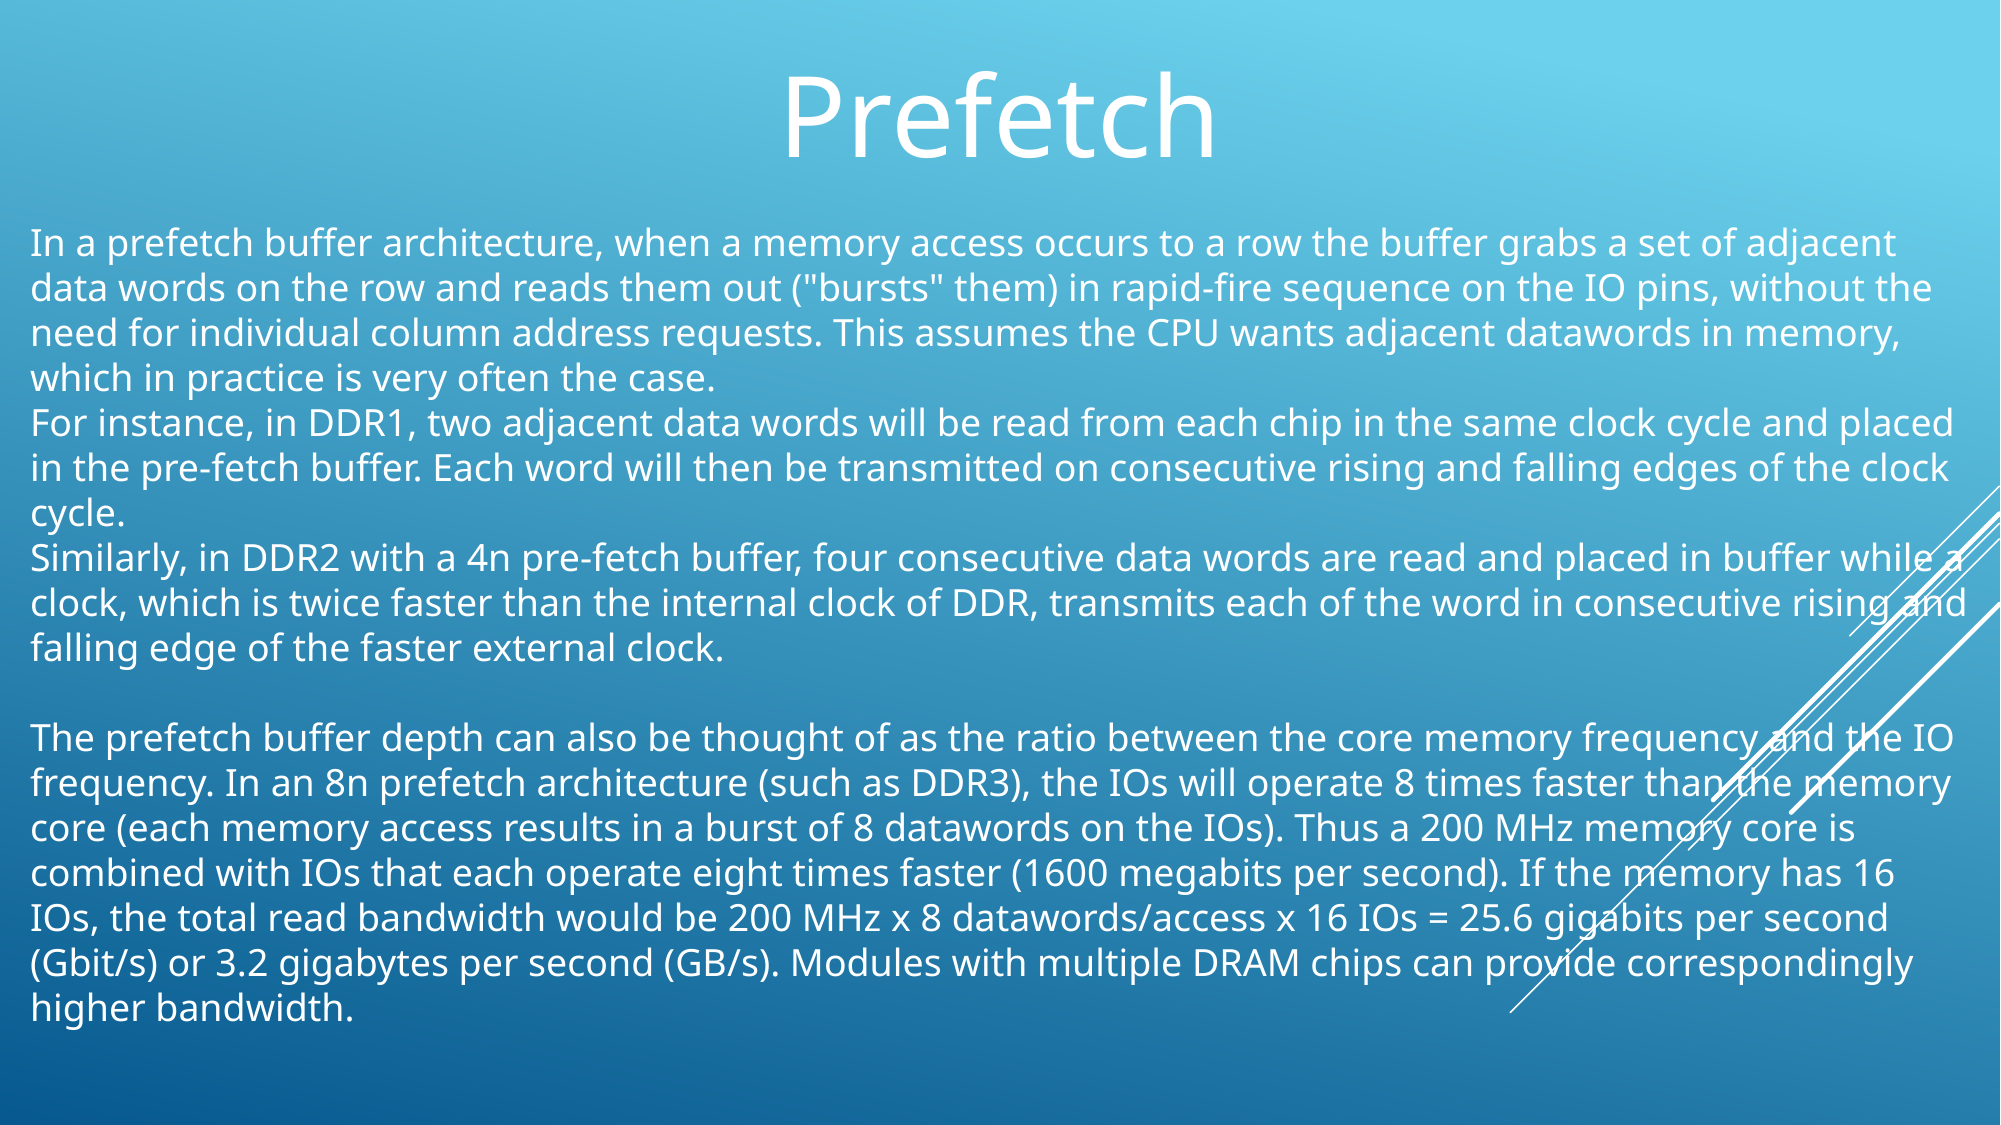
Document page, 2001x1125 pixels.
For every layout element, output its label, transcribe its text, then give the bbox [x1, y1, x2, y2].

title Prefetch [525, 28, 1475, 197]
text_box In a prefetch buffer architecture, when a memory access occurs to a row the buffer grabs a set of adjacent data words on the row and reads them out ("bursts" them) in rapid-fire sequence on the IO pins, without the need for individual column address requests. This assumes the CPU wants adjacent datawords in memory, which in practice is very often the case. For instance, in DDR1, two adjacent data words will be read from each chip in the same clock cycle and placed in the pre-fetch buffer. Each word will then be transmitted on consecutive rising and falling edges of the clock cycle. Similarly, in DDR2 with a 4n pre-fetch buffer, four consecutive data words are read and placed in buffer while a clock, which is twice faster than the internal clock of DDR, transmits each of the word in consecutive rising and falling edge of the faster external clock. The prefetch buffer depth can also be thought of as the ratio between the core memory frequency and the IO frequency. In an 8n prefetch architecture (such as DDR3), the IOs will operate 8 times faster than the memory core (each memory access results in a burst of 8 datawords on the IOs). Thus a 200 MHz memory core is combined with IOs that each operate eight times faster (1600 megabits per second). If the memory has 16 IOs, the total read bandwidth would be 200 MHz x 8 datawords/access x 16 IOs = 25.6 gigabits per second (Gbit/s) or 3.2 gigabytes per second (GB/s). Modules with multiple DRAM chips can provide correspondingly higher bandwidth. [15, 211, 1985, 1036]
